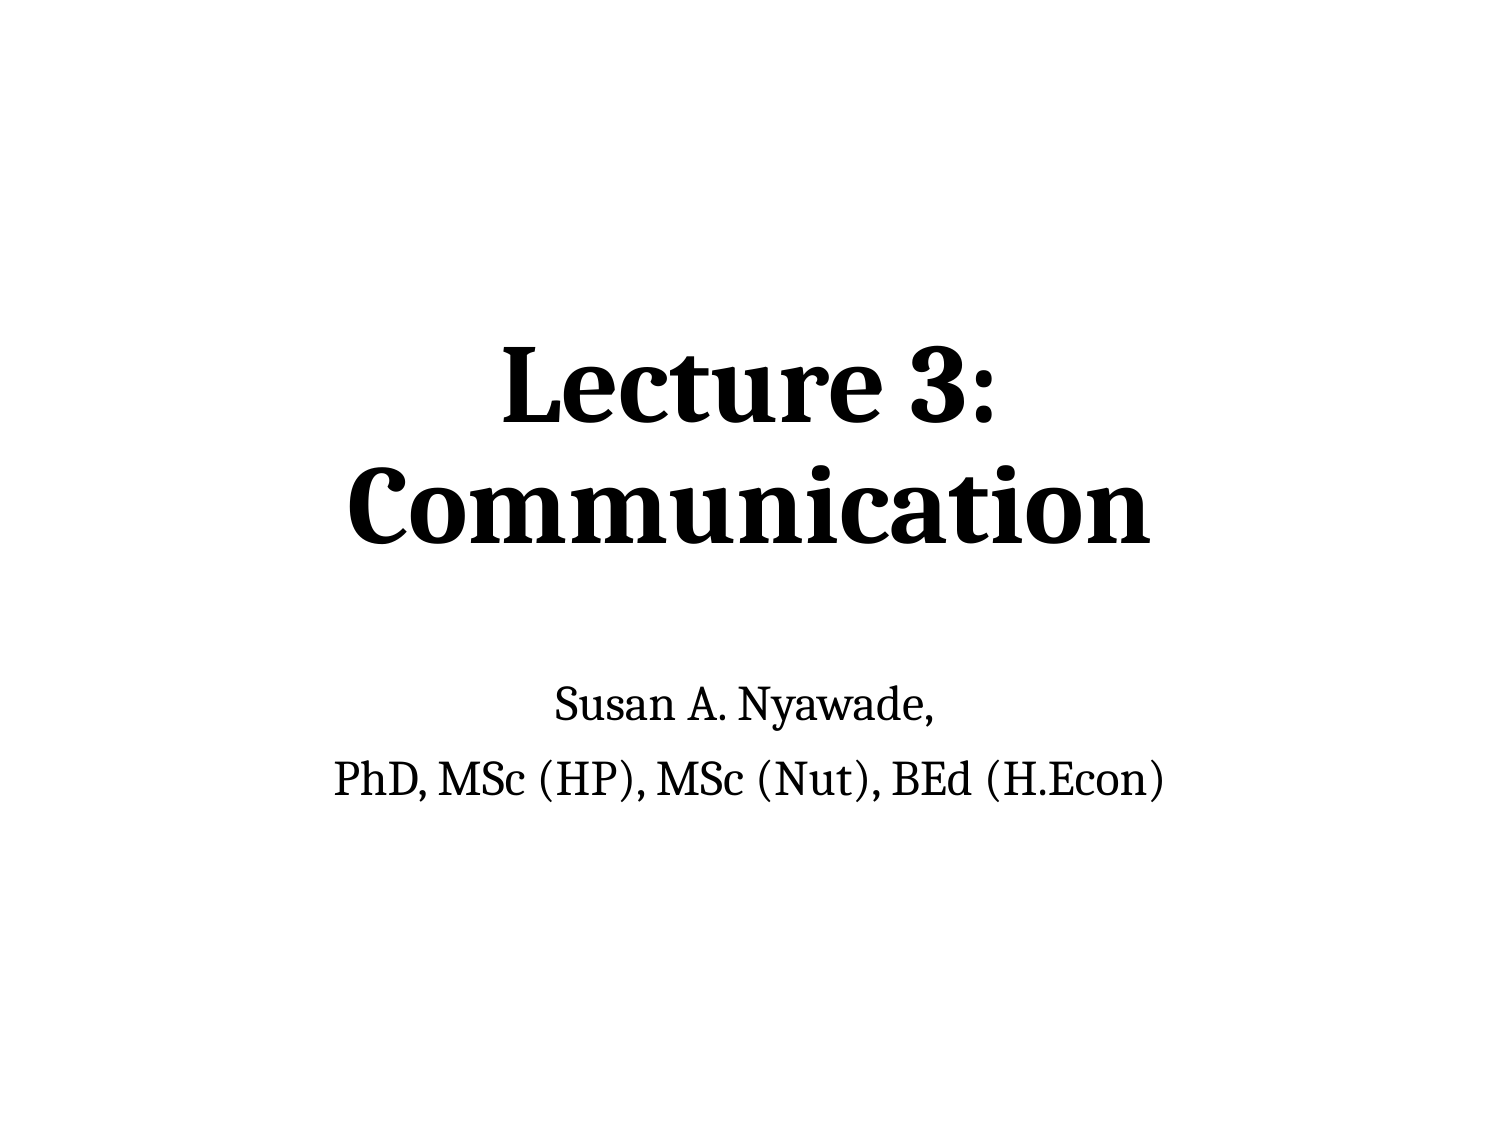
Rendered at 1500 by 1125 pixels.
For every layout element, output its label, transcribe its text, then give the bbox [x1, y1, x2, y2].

subtitle Susan A. Nyawade, PhD, MSc (HP), MSc (Nut), BEd (H.Econ) [187, 669, 1313, 863]
title Lecture 3: Communication [187, 184, 1313, 576]
